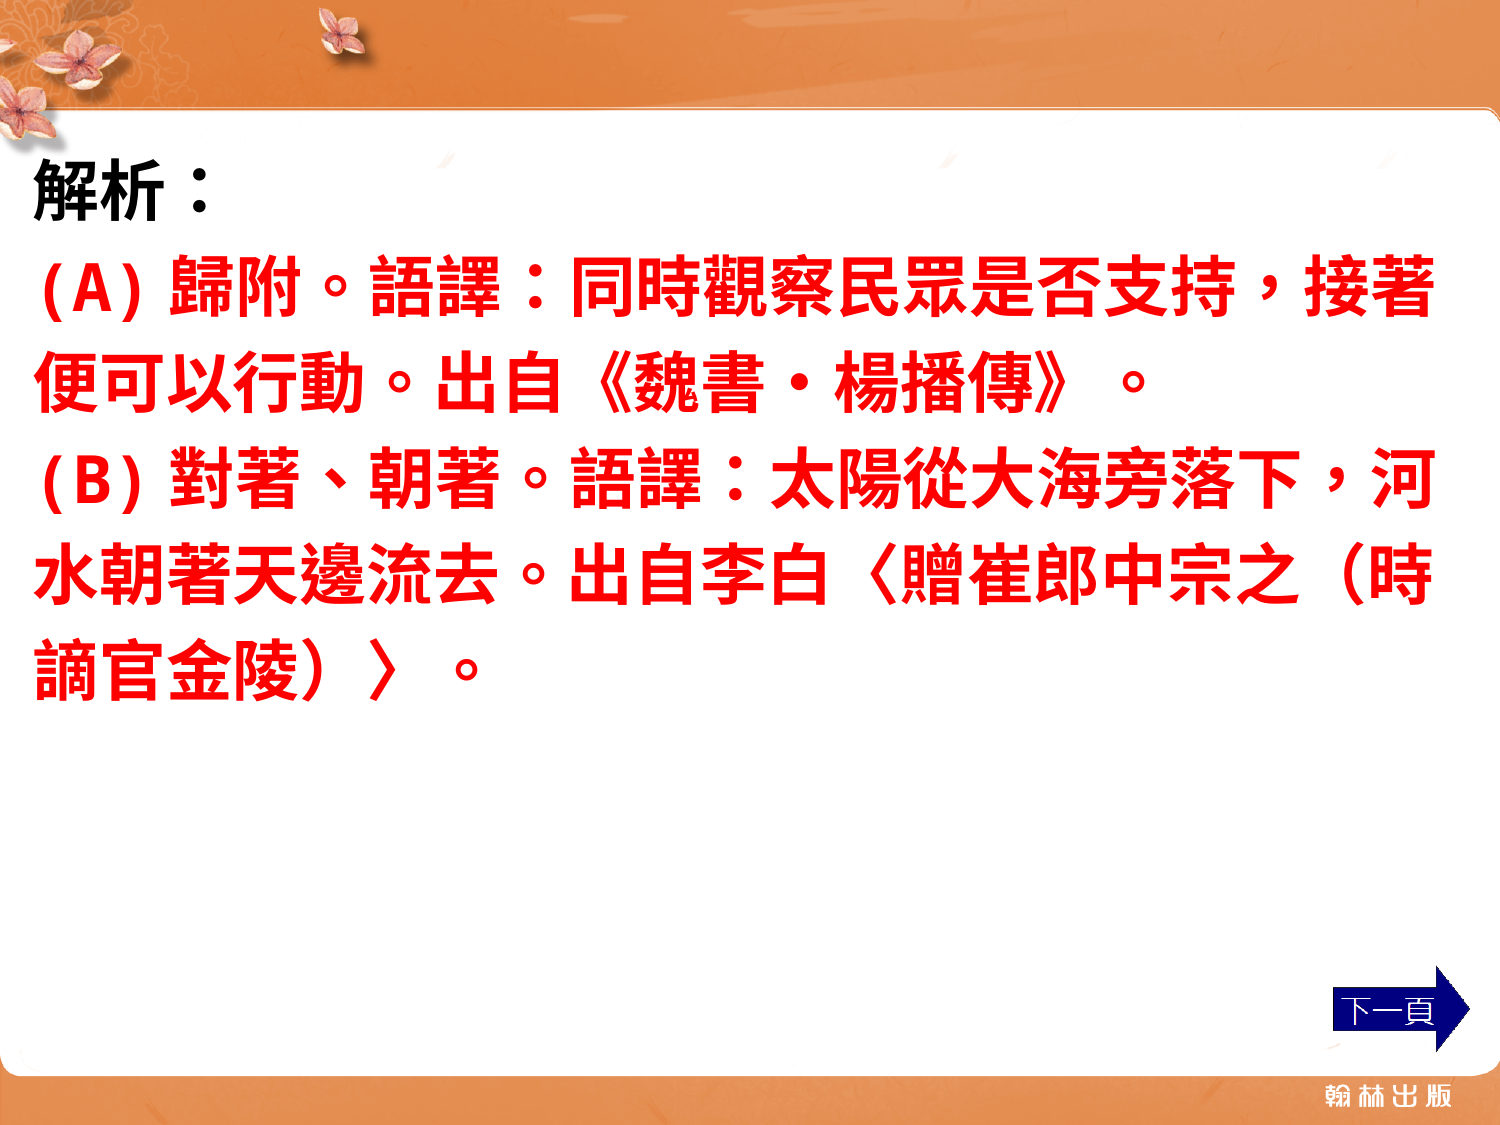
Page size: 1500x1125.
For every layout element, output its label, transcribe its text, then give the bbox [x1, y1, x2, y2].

picture [0, 0, 1500, 1125]
list 解析： (A)歸附。語譯：同時觀察民眾是否支持，接著便可以行動。出自《魏書‧楊播傳》。 (B)對著、朝著。語譯：太陽從大海旁落下，河水朝著天邊流去。出自李白〈贈崔郎中宗之（時謫官金陵）〉。 [17, 125, 1471, 868]
